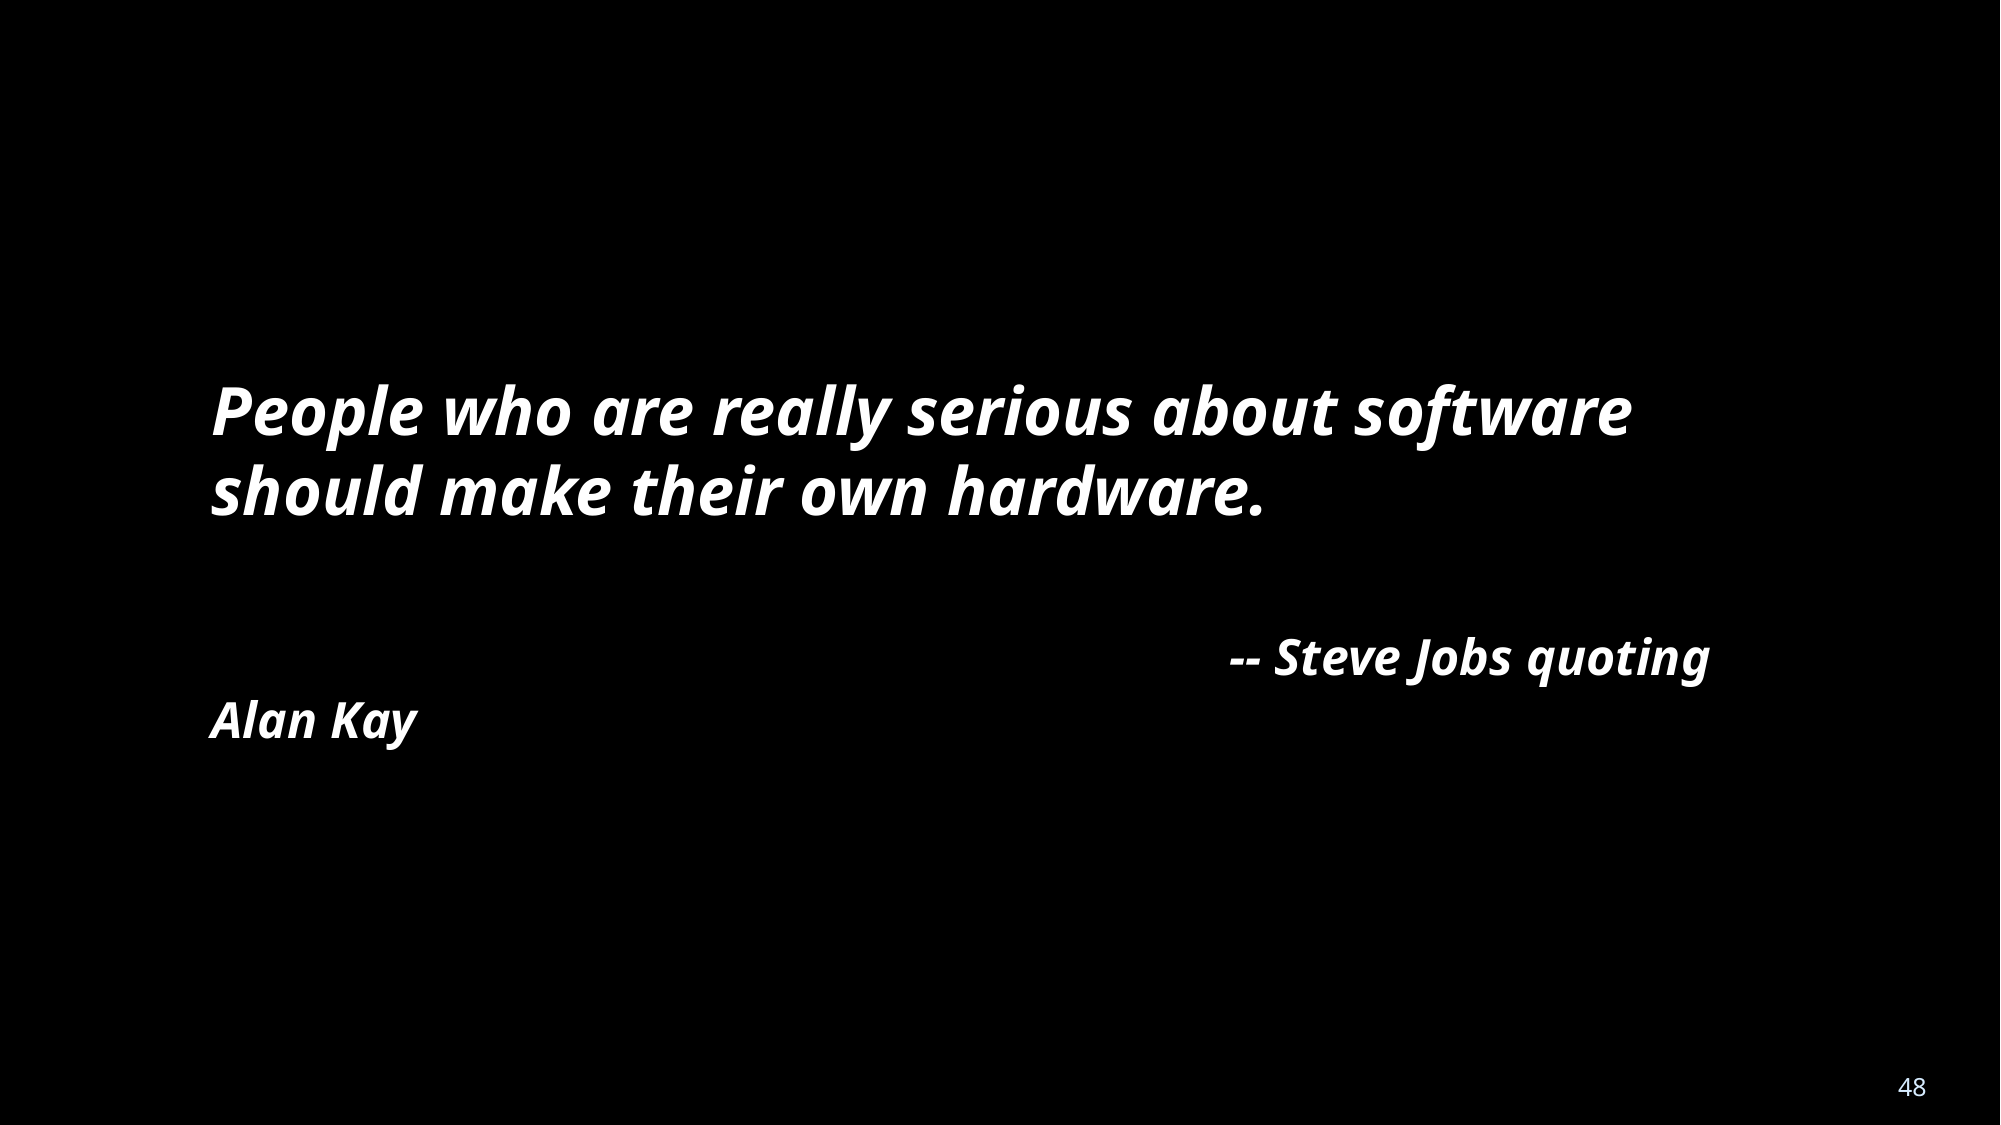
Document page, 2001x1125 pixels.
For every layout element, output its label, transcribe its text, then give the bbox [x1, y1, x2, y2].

slide_number 48 [1883, 1052, 1984, 1113]
text_box People who are really serious about software should make their own hardware. -- Steve Jobs quoting Alan Kay [196, 361, 1804, 757]
